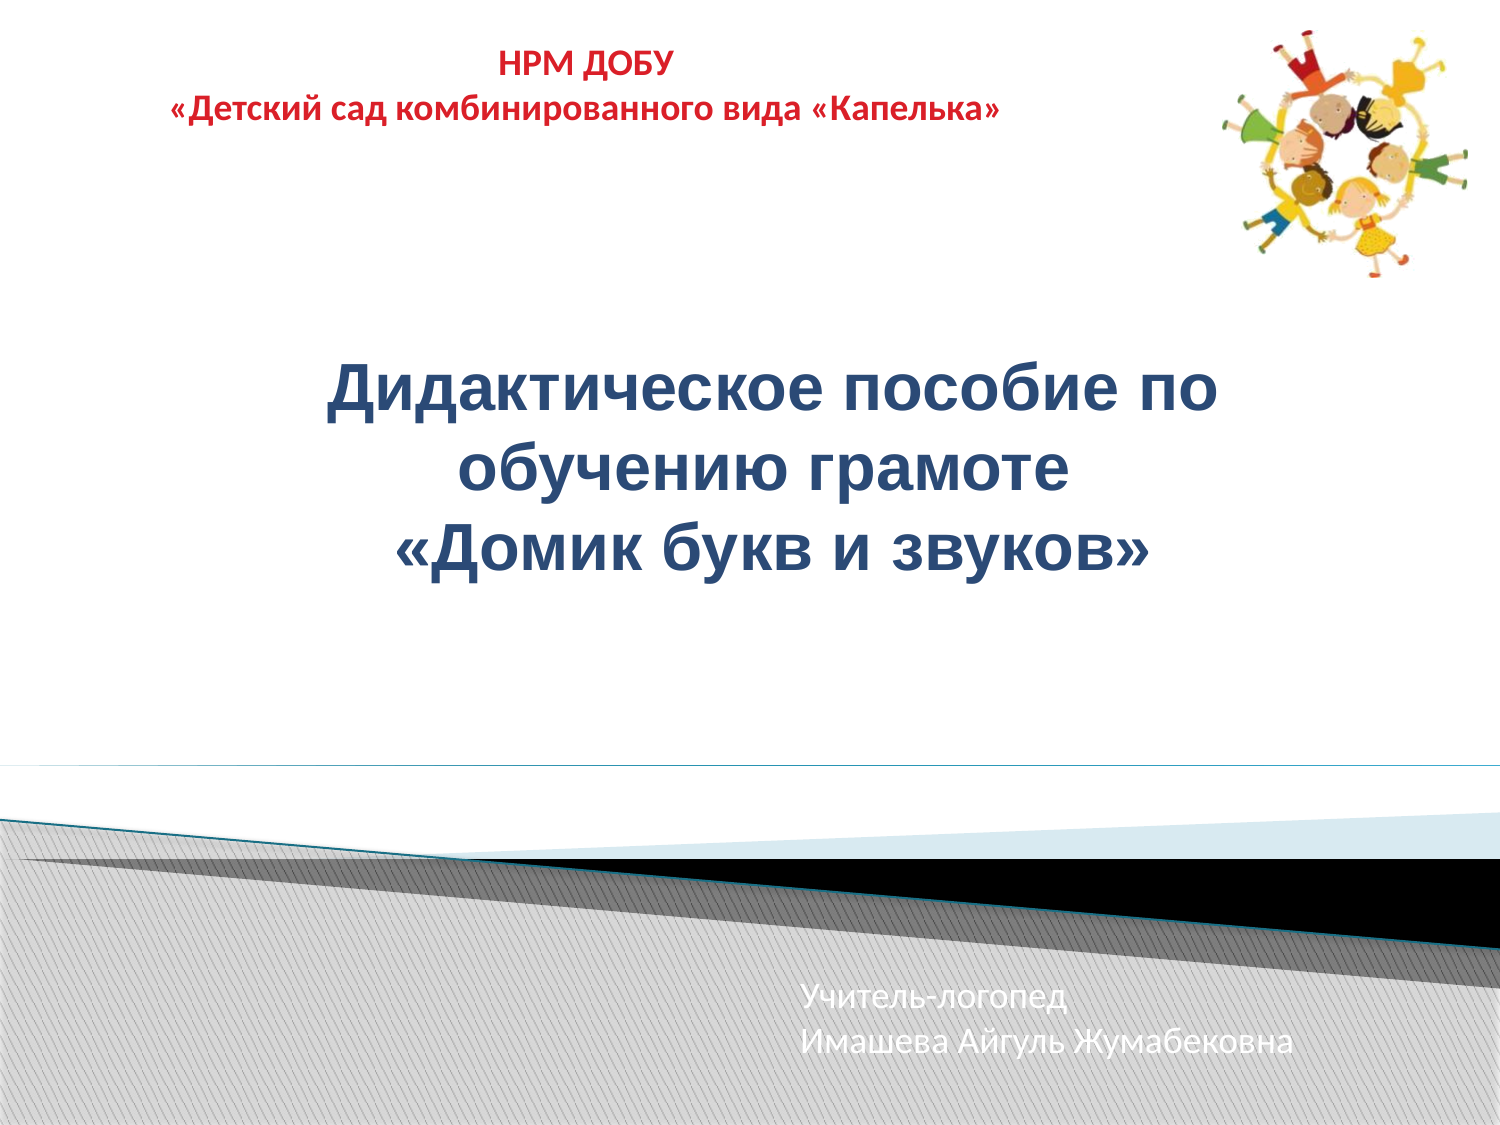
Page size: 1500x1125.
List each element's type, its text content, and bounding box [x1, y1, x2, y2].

text_box НРМ ДОБУ «Детский сад комбинированного вида «Капелька» [41, 30, 1140, 136]
text_box Учитель-логопед Имашева Айгуль Жумабековна [785, 964, 1400, 1069]
picture [1222, 30, 1468, 278]
text_box Дидактическое пособие по обучению грамоте «Домик букв и звуков» [289, 336, 1258, 591]
picture [5, 859, 1500, 989]
